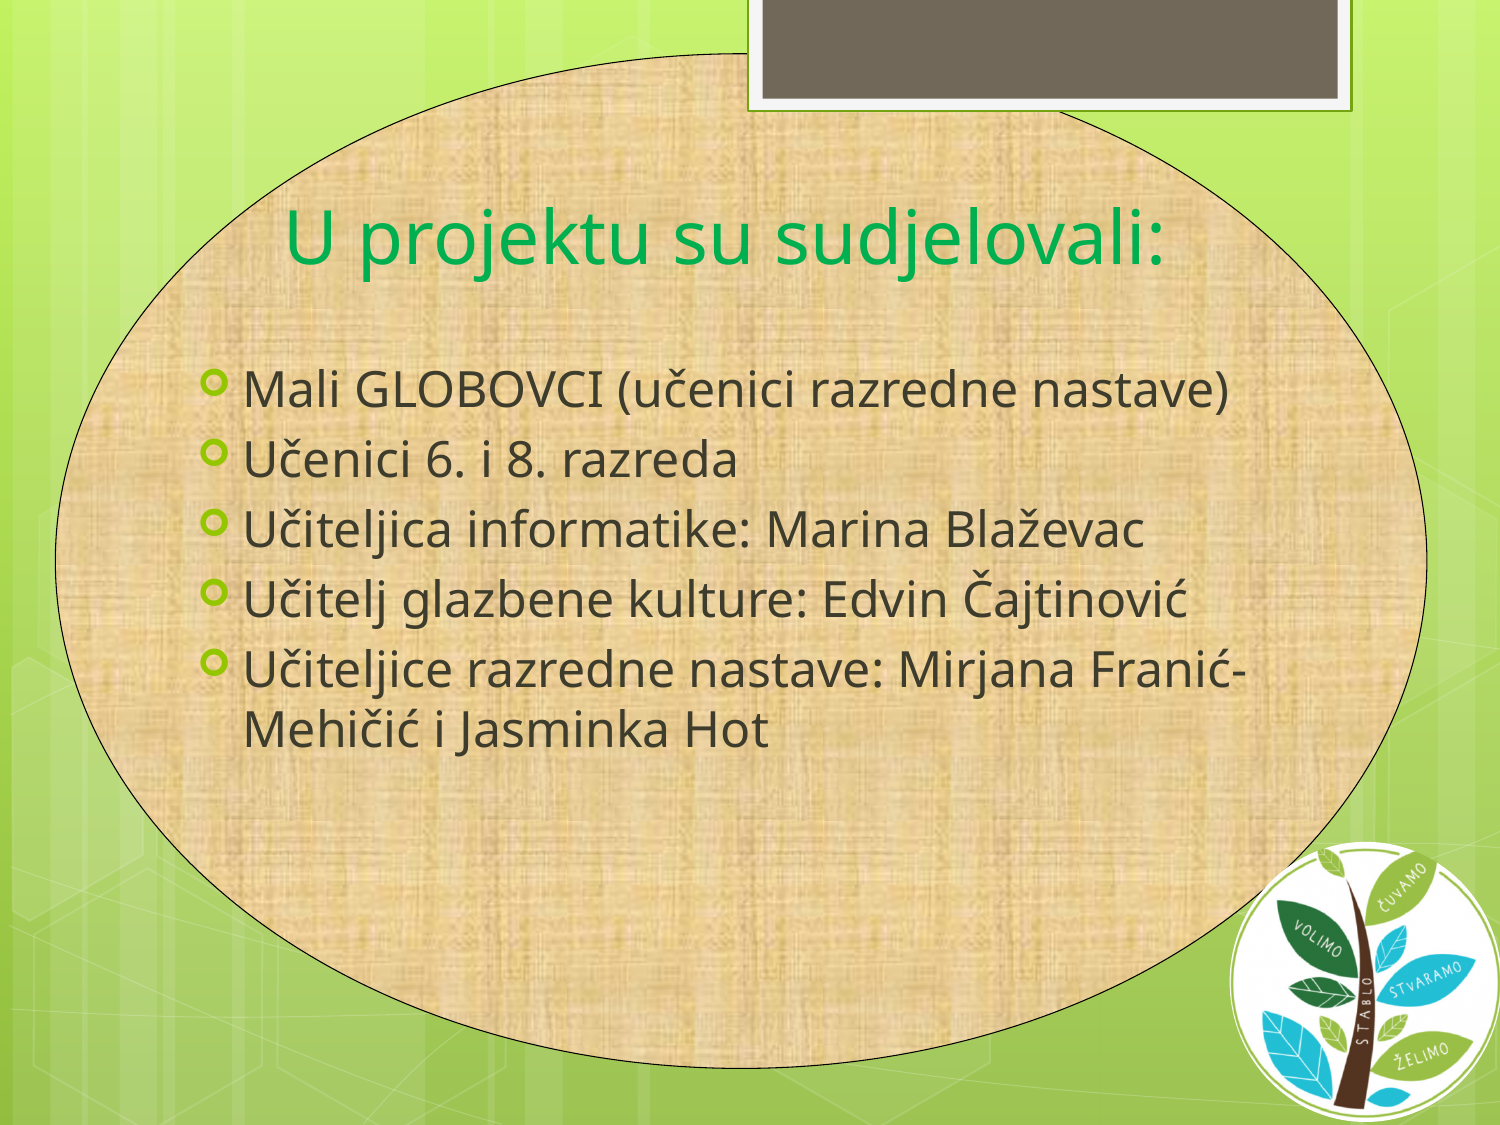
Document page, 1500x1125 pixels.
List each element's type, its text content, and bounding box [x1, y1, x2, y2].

picture [316, 957, 1167, 1067]
picture [368, 55, 1114, 137]
picture [56, 196, 1500, 1122]
list Mali GLOBOVCI (učenici razredne nastave) Učenici 6. i 8. razreda Učiteljica informatike: Marina Blaževac Učitelj glazbene kulture: Edvin Čajtinović Učiteljice razredne nastave: Mirjana Franić-Mehičić i Jasminka Hot [171, 350, 1283, 957]
title U projektu su sudjelovali: [268, 137, 1244, 288]
